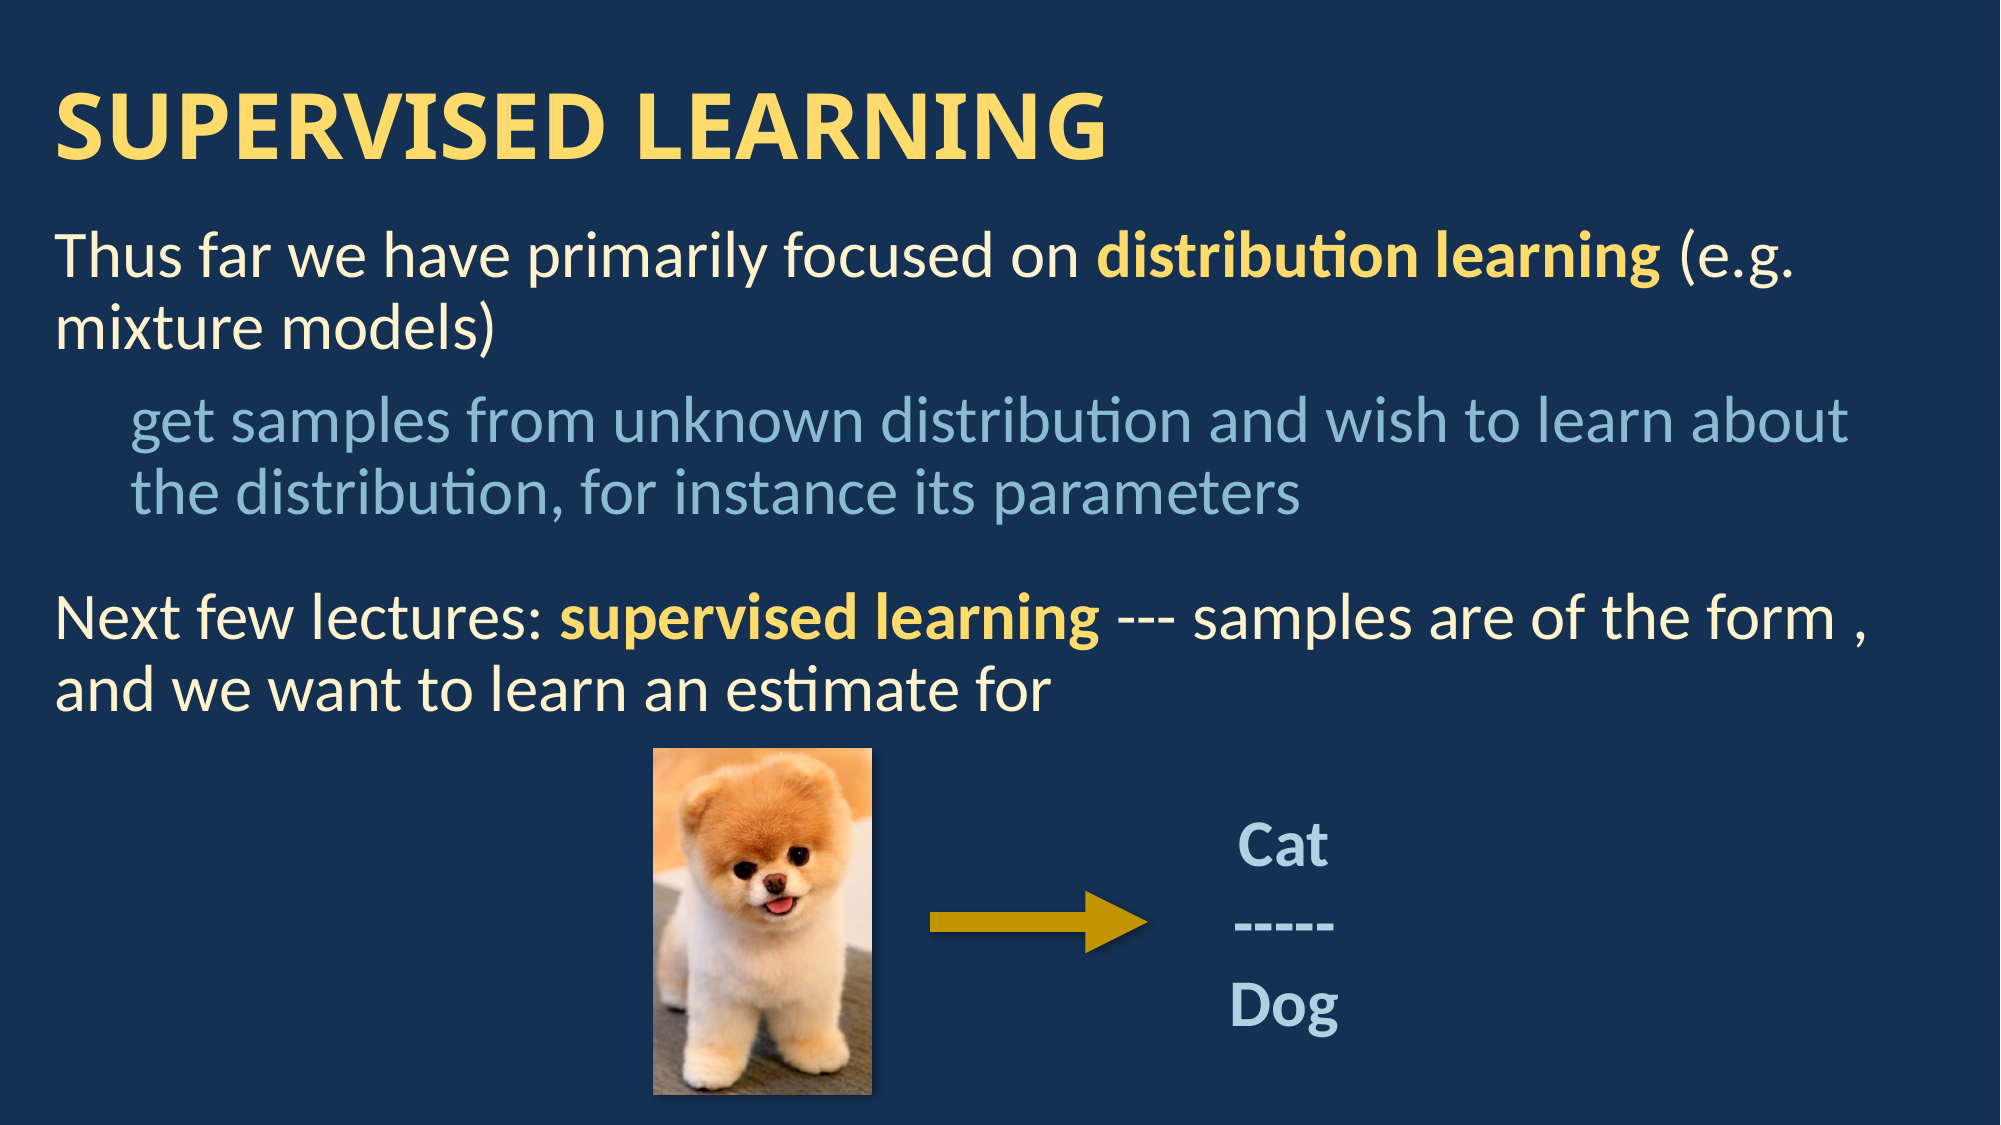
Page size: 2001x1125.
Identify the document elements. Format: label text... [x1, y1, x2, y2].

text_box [929, 792, 1356, 1051]
title SUPERVISED LEARNING [39, 46, 1960, 213]
picture [653, 748, 872, 1095]
